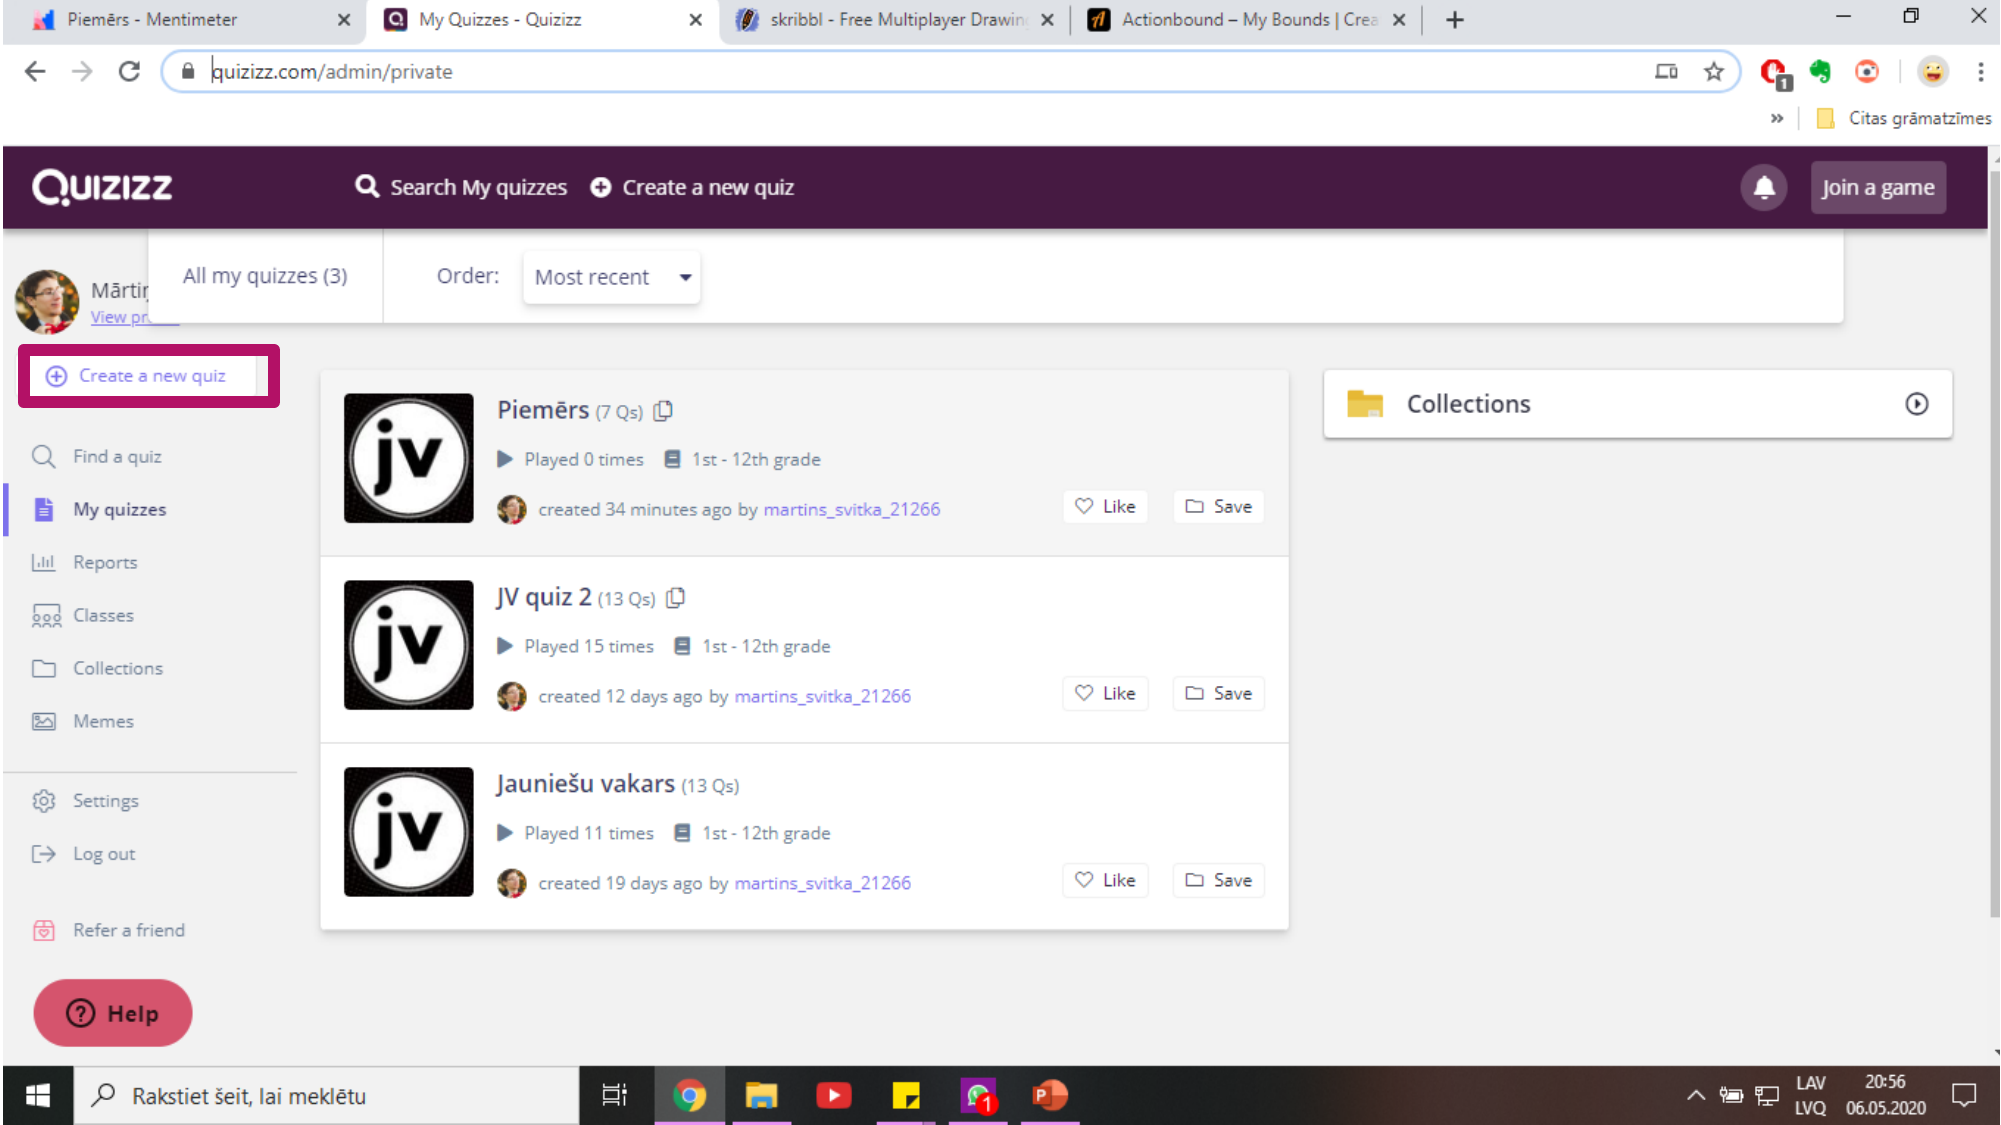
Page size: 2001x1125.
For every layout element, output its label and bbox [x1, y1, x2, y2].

list [2, 0, 2000, 1125]
